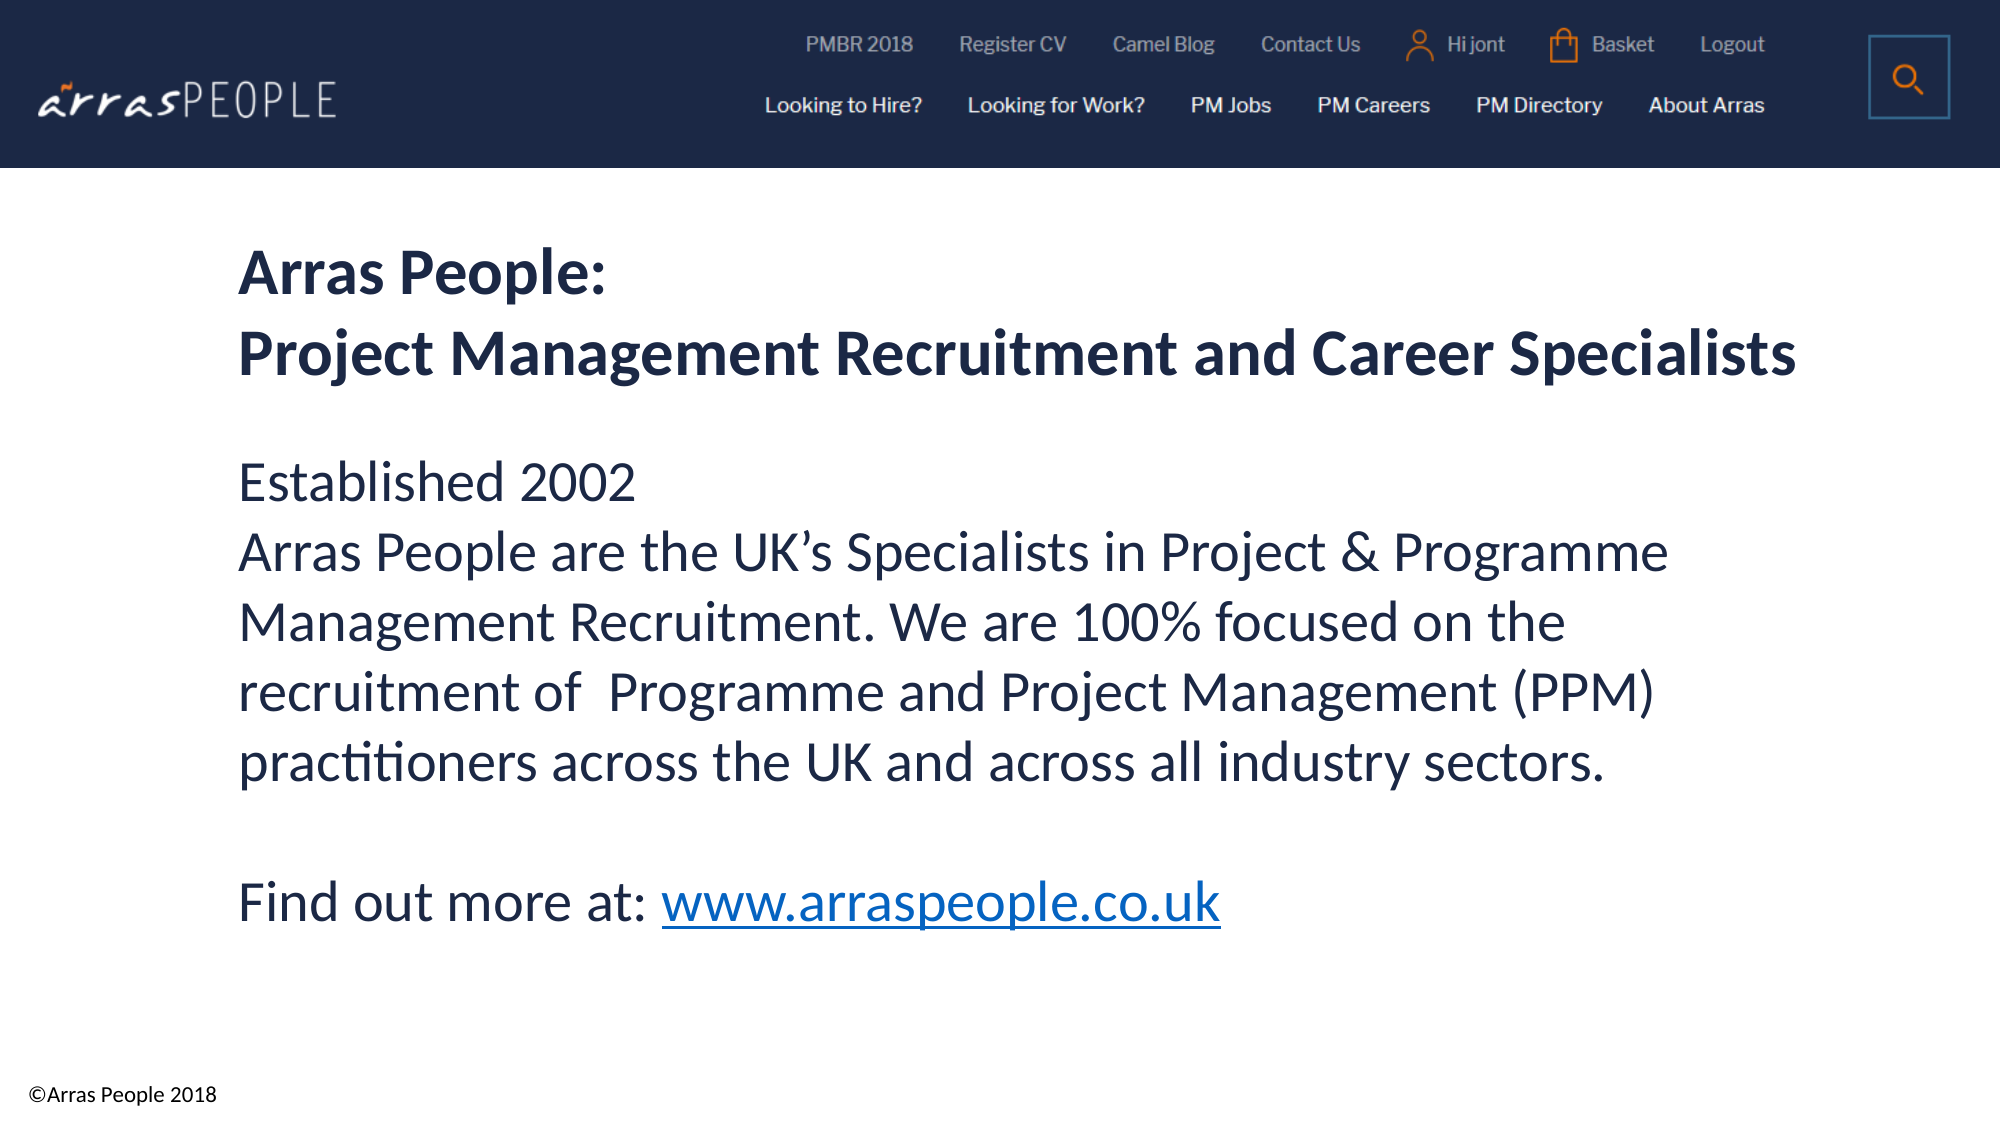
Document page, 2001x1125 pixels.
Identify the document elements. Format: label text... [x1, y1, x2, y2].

picture [0, 0, 2000, 168]
text_box Arras People: Project Management Recruitment and Career Specialists [224, 220, 1830, 396]
text_box Established 2002 Arras People are the UK’s Specialists in Project & Programme Management Recruitment. We are 100% focused on the recruitment of Programme and Project Management (PPM) practitioners across the UK and across all industry sectors. Find out more at: www.arraspeople.co.uk [224, 436, 1795, 941]
